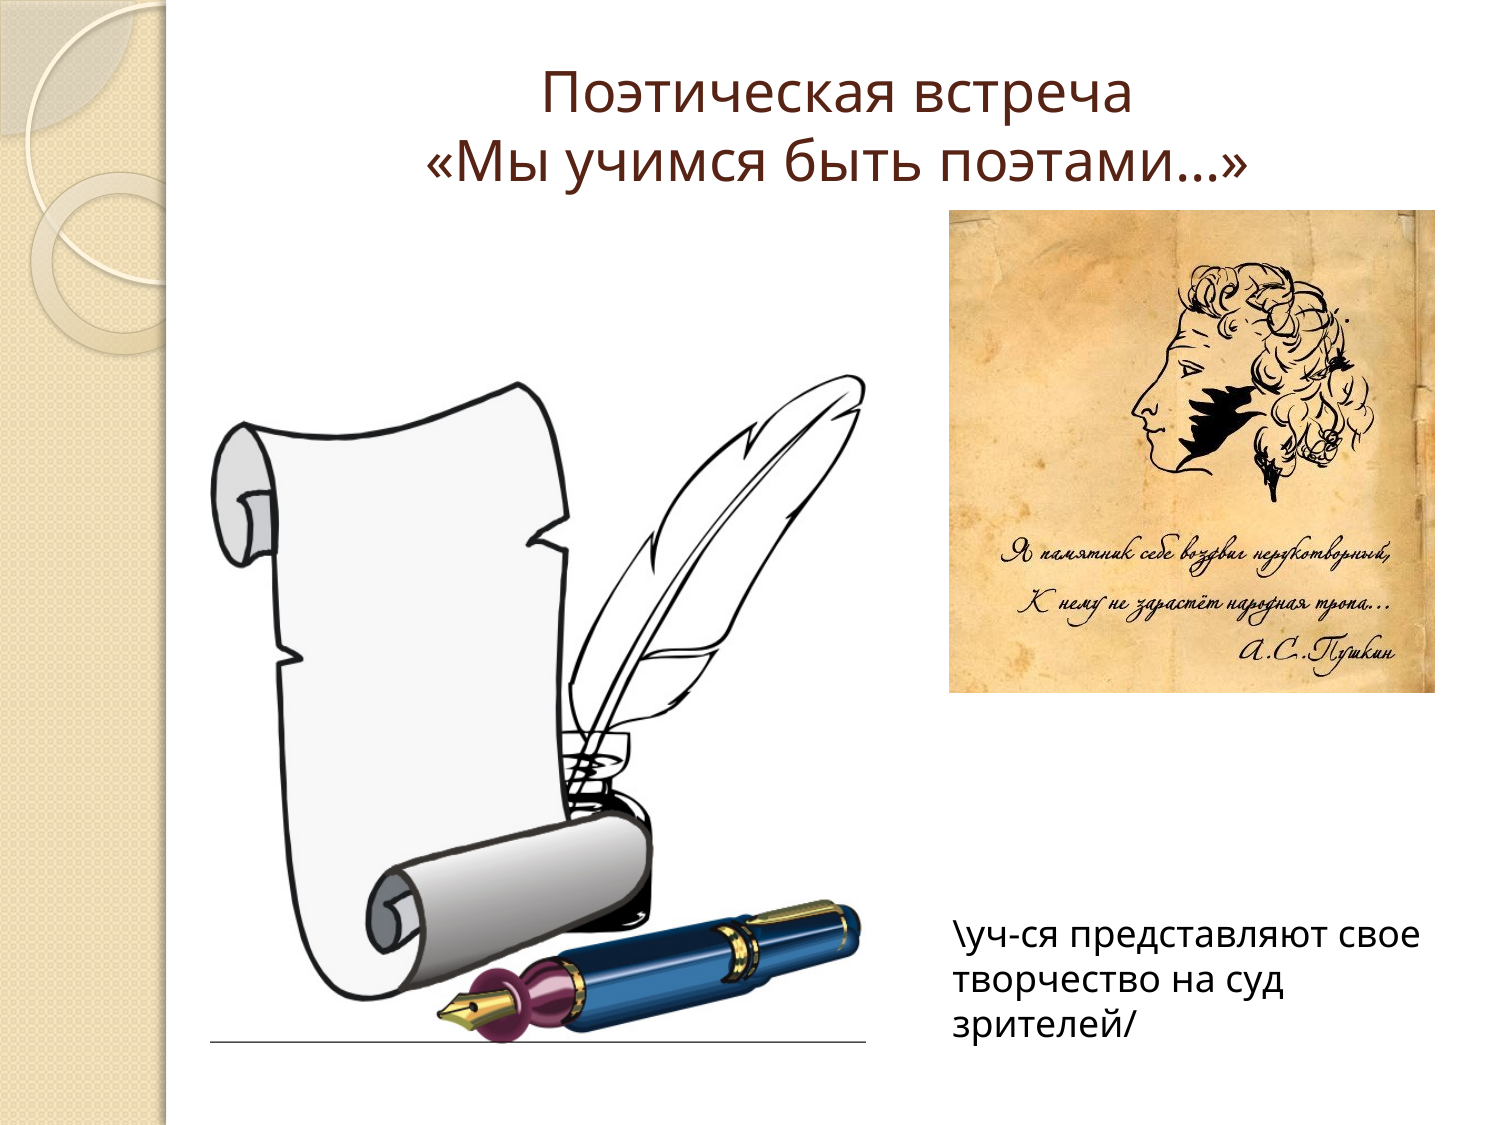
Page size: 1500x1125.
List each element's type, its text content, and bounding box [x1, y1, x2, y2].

picture [210, 374, 866, 1044]
title Поэтическая встреча «Мы учимся быть поэтами…» [222, 46, 1453, 202]
picture [948, 210, 1435, 694]
text_box \уч-ся представляют свое творчество на суд зрителей/ [937, 902, 1454, 1053]
